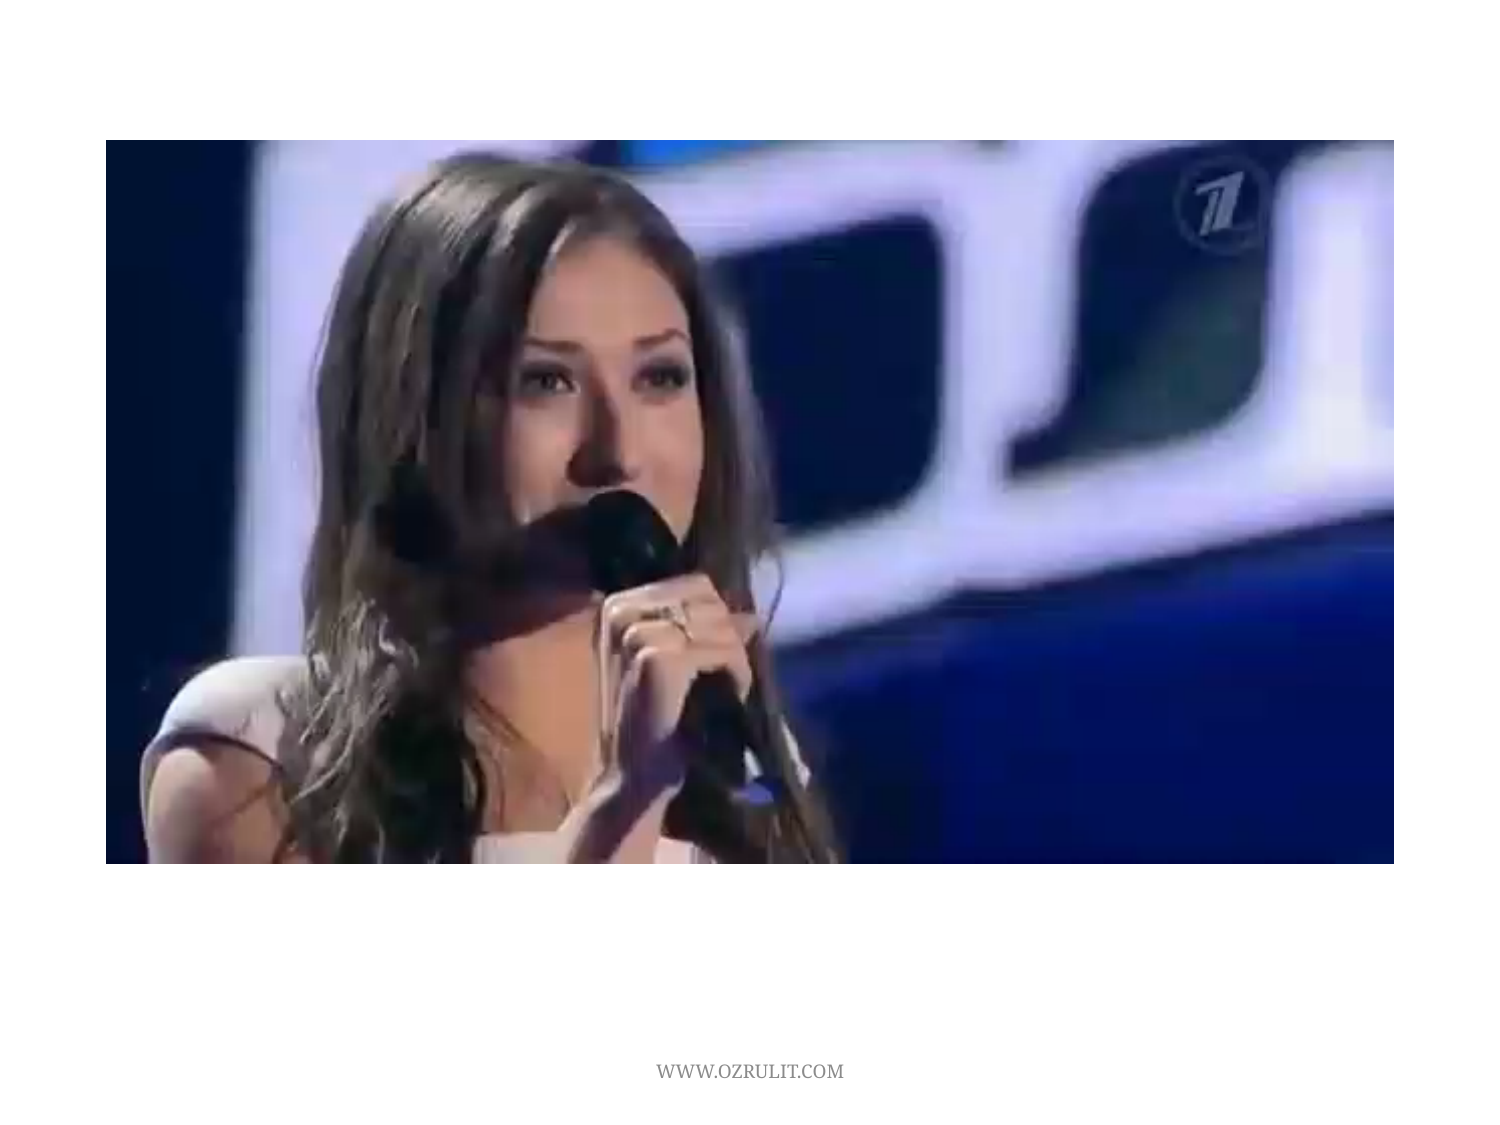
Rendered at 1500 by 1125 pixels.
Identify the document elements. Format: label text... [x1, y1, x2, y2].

footer WWW.OZRULIT.COM [496, 1042, 1004, 1103]
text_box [105, 139, 1395, 865]
